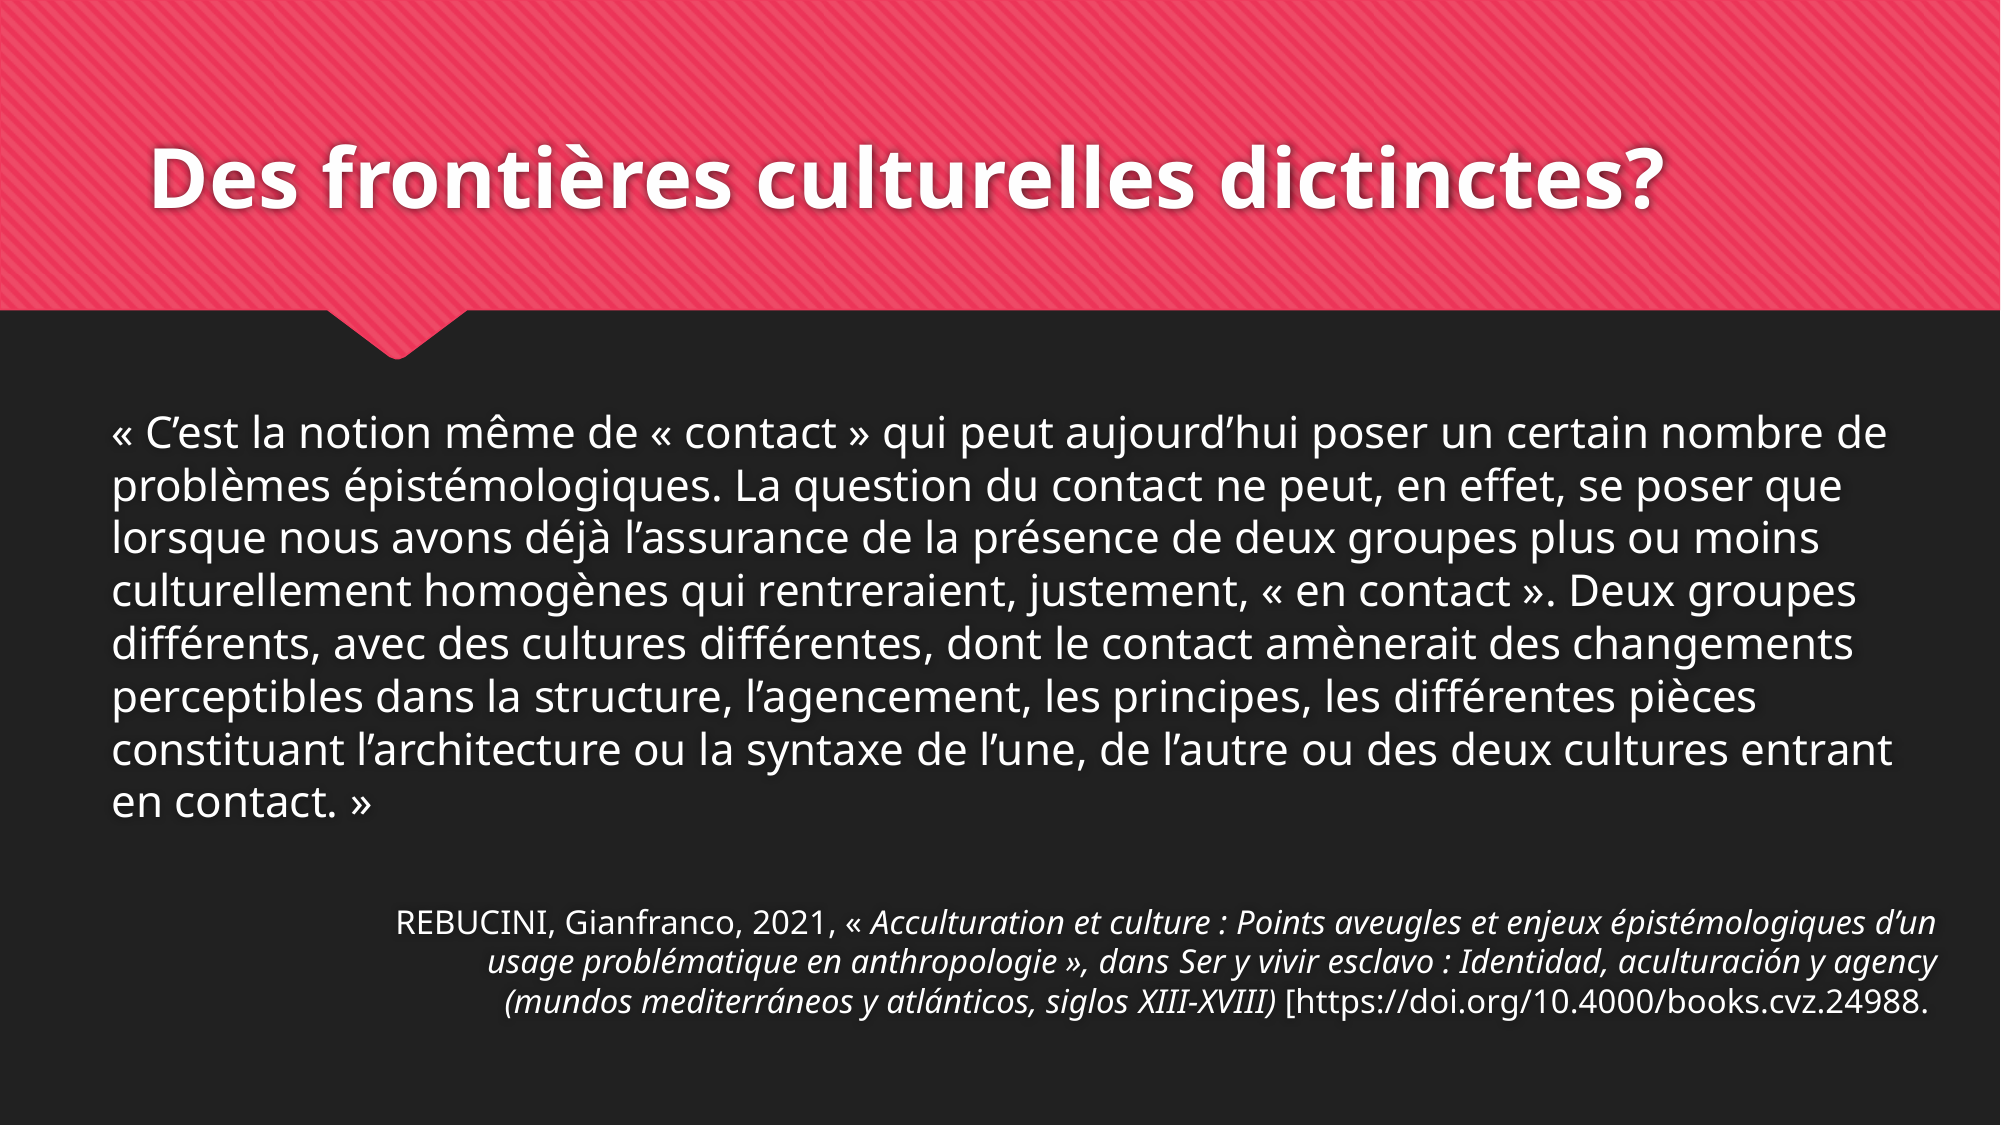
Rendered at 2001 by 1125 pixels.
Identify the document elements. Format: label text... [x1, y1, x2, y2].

title Des frontières culturelles dictinctes? [132, 73, 1868, 233]
list « C’est la notion même de « contact » qui peut aujourd’hui poser un certain nombre de problèmes épistémologiques. La question du contact ne peut, en effet, se poser que lorsque nous avons déjà l’assurance de la présence de deux groupes plus ou moins culturellement homogènes qui rentreraient, justement, « en contact ». Deux groupes différents, avec des cultures différentes, dont le contact amènerait des changements perceptibles dans la structure, l’agencement, les principes, les différentes pièces constituant l’architecture ou la syntaxe de l’une, de l’autre ou des deux cultures entrant en contact. » REBUCINI, Gianfranco, 2021, « Acculturation et culture : Points aveugles et enjeux épistémologiques d’un usage problématique en anthropologie », dans Ser y vivir esclavo : Identidad, aculturación y agency (mundos mediterráneos y atlánticos, siglos xiii-xviii) [https://doi.org/10.4000/books.cvz.24988. [96, 389, 1954, 1035]
